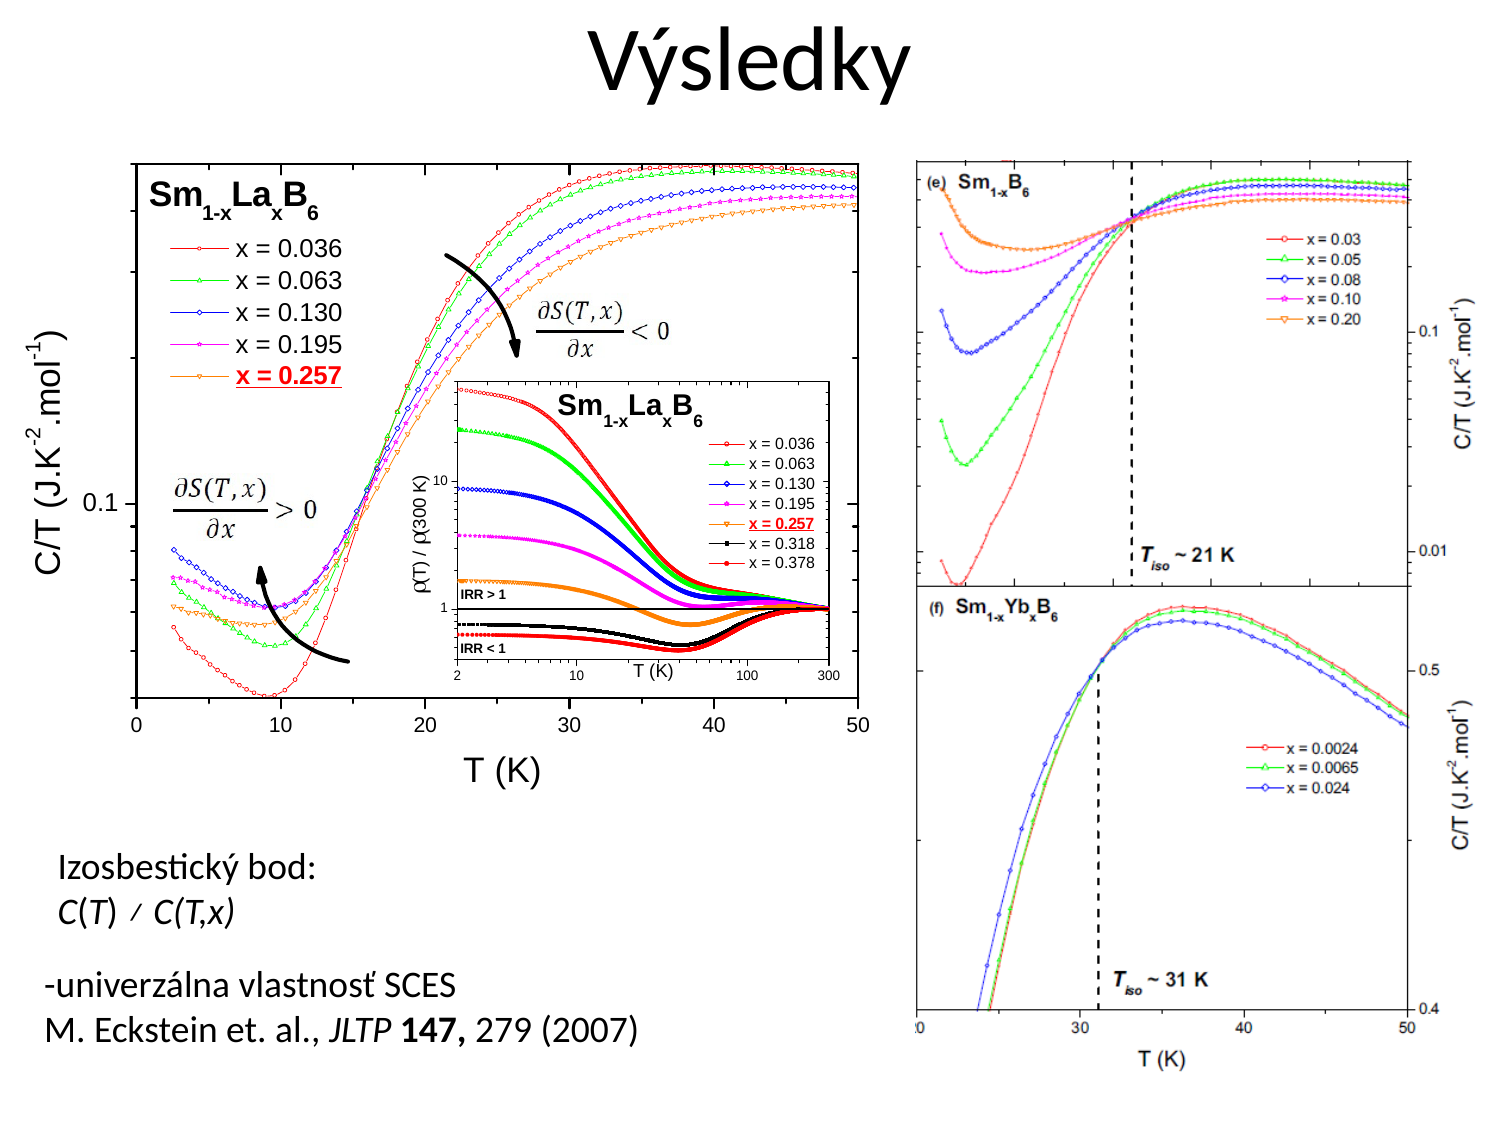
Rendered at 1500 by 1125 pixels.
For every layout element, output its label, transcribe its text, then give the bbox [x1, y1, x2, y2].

title Výsledky [75, 1, 1425, 148]
text_box Izosbestický bod: C(T) ≠ C(T,x) [42, 834, 332, 940]
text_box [0, 77, 1009, 823]
text_box -univerzálna vlastnosť SCES M. Eckstein et. al., JLTP 147, 279 (2007) [29, 952, 668, 1057]
picture [915, 160, 1500, 1082]
